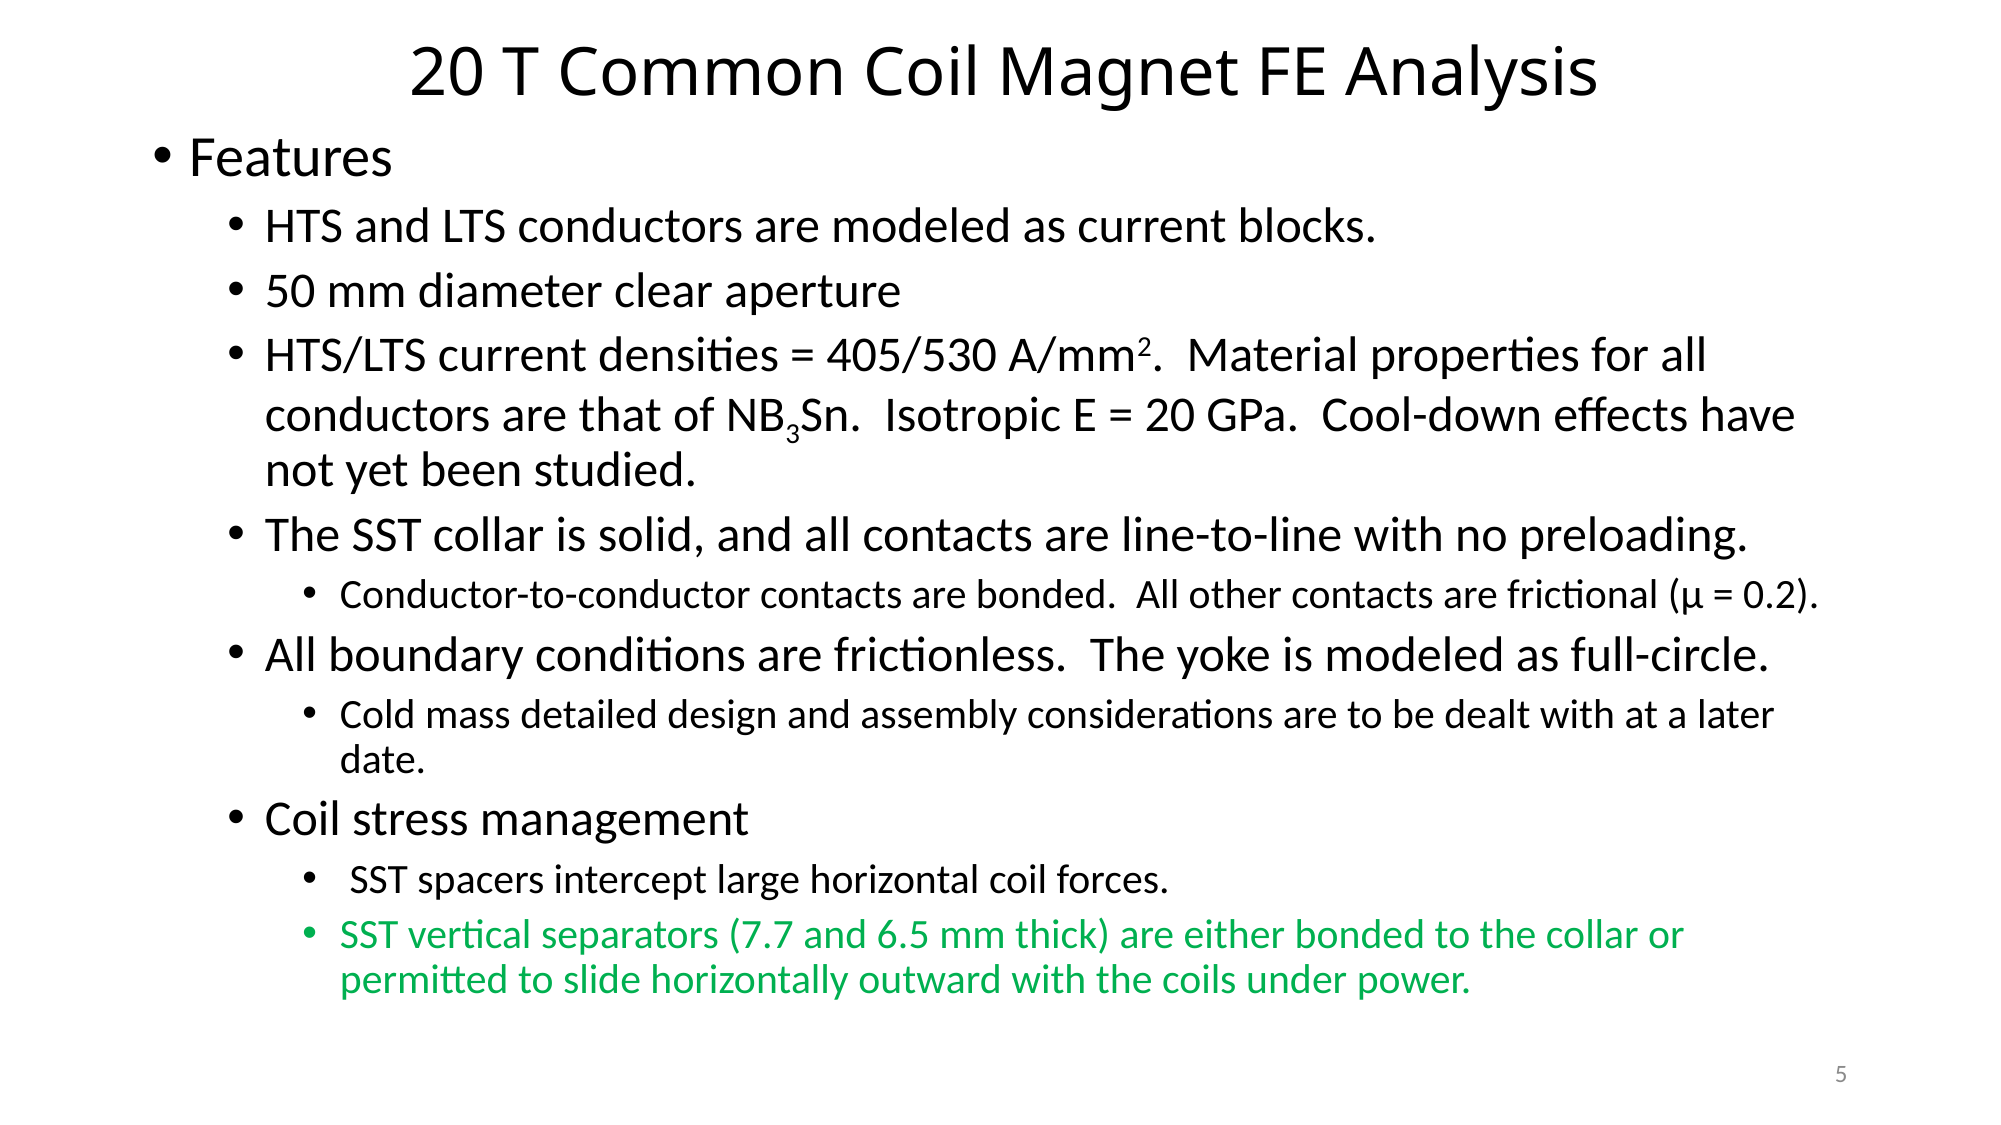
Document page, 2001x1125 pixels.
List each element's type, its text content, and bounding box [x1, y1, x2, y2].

list Features HTS and LTS conductors are modeled as current blocks. 50 mm diameter clear aperture HTS/LTS current densities = 405/530 A/mm2. Material properties for all conductors are that of NB3Sn. Isotropic E = 20 GPa. Cool-down effects have not yet been studied. The SST collar is solid, and all contacts are line-to-line with no preloading. Conductor-to-conductor contacts are bonded. All other contacts are frictional (µ = 0.2). All boundary conditions are frictionless. The yoke is modeled as full-circle. Cold mass detailed design and assembly considerations are to be dealt with at a later date. Coil stress management SST spacers intercept large horizontal coil forces. SST vertical separators (7.7 and 6.5 mm thick) are either bonded to the collar or permitted to slide horizontally outward with the coils under power. [137, 118, 1863, 1043]
title 20 T Common Coil Magnet FE Analysis [394, 22, 1638, 118]
slide_number 5 [1412, 1042, 1863, 1103]
